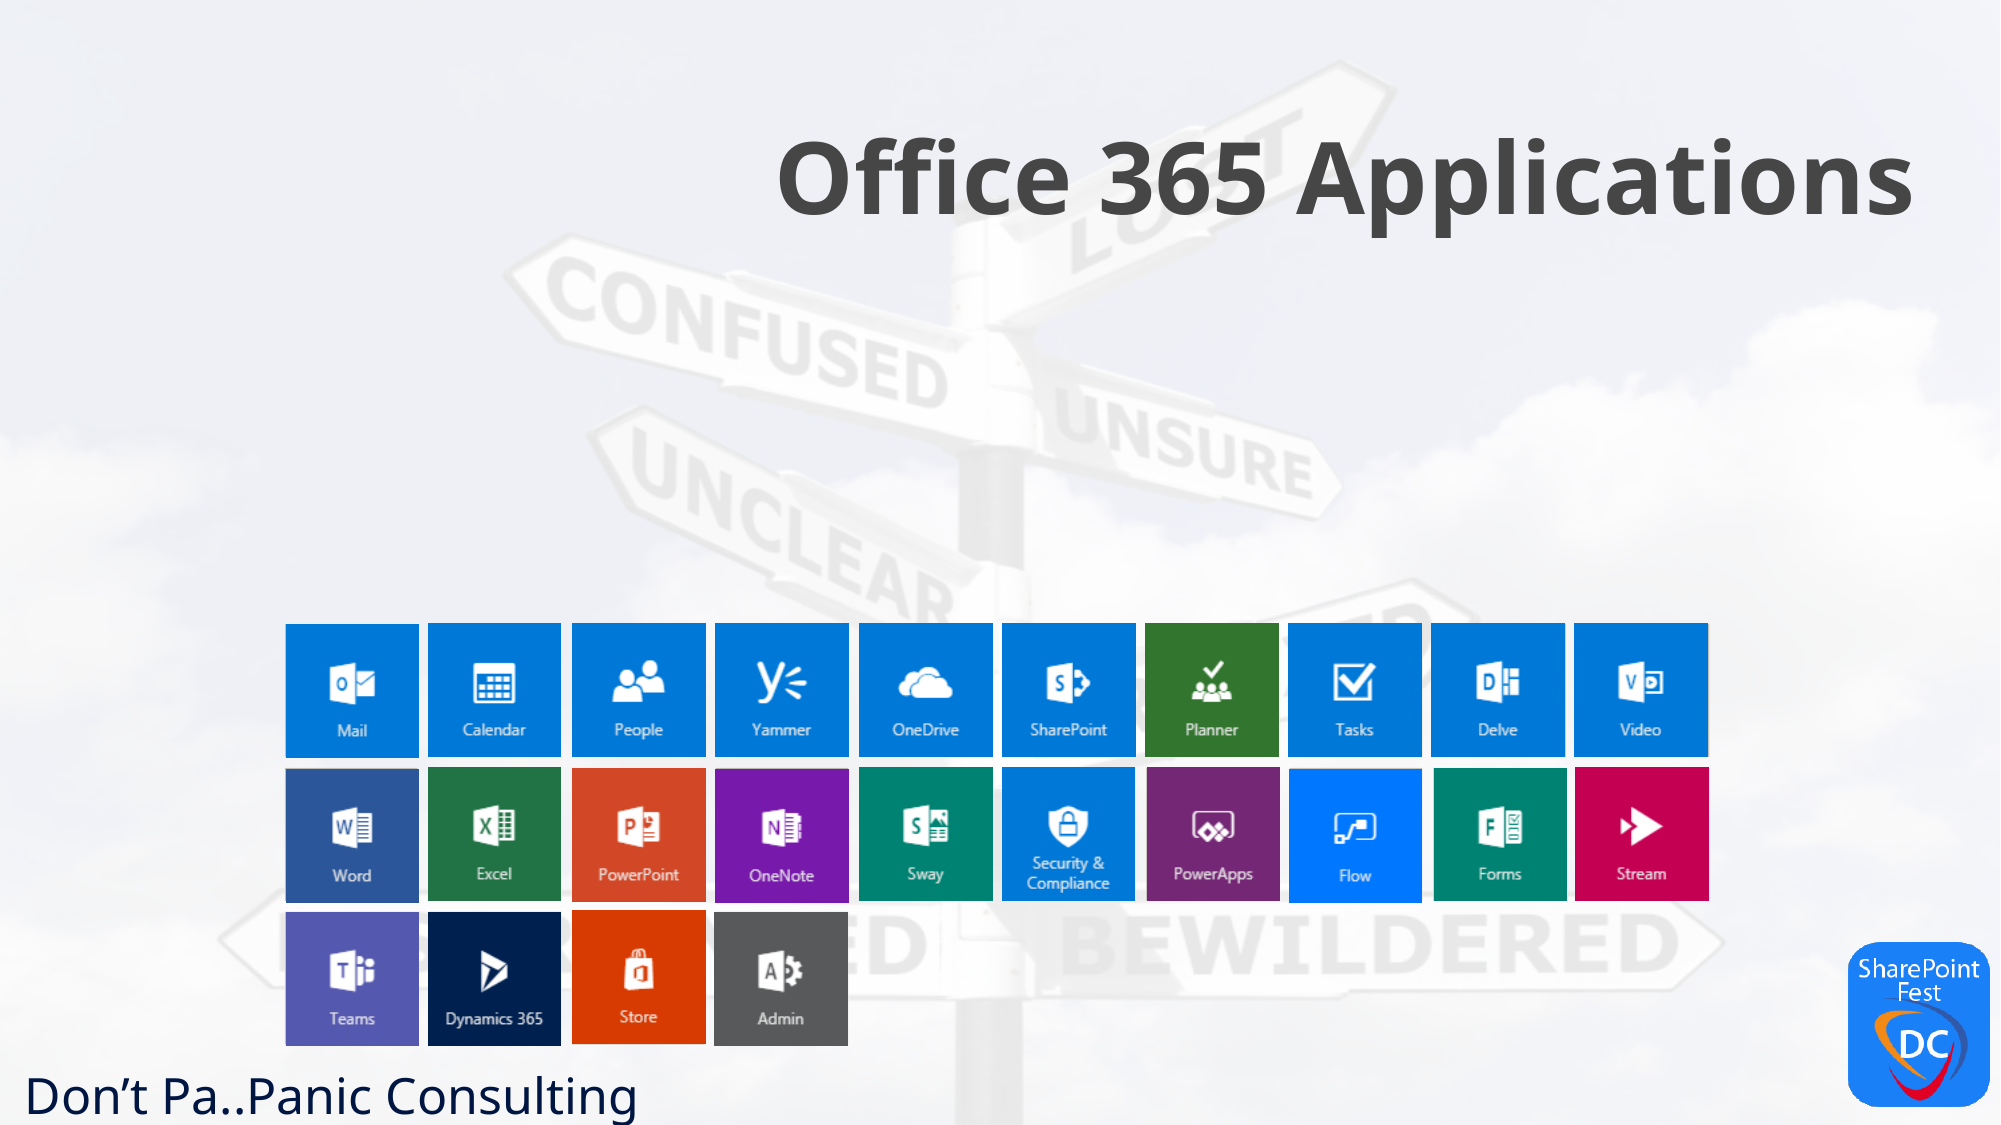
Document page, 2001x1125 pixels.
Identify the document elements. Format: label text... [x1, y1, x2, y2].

title Office 365 Applications [83, 128, 1917, 238]
picture [1838, 941, 1995, 1110]
picture [273, 612, 1727, 1057]
